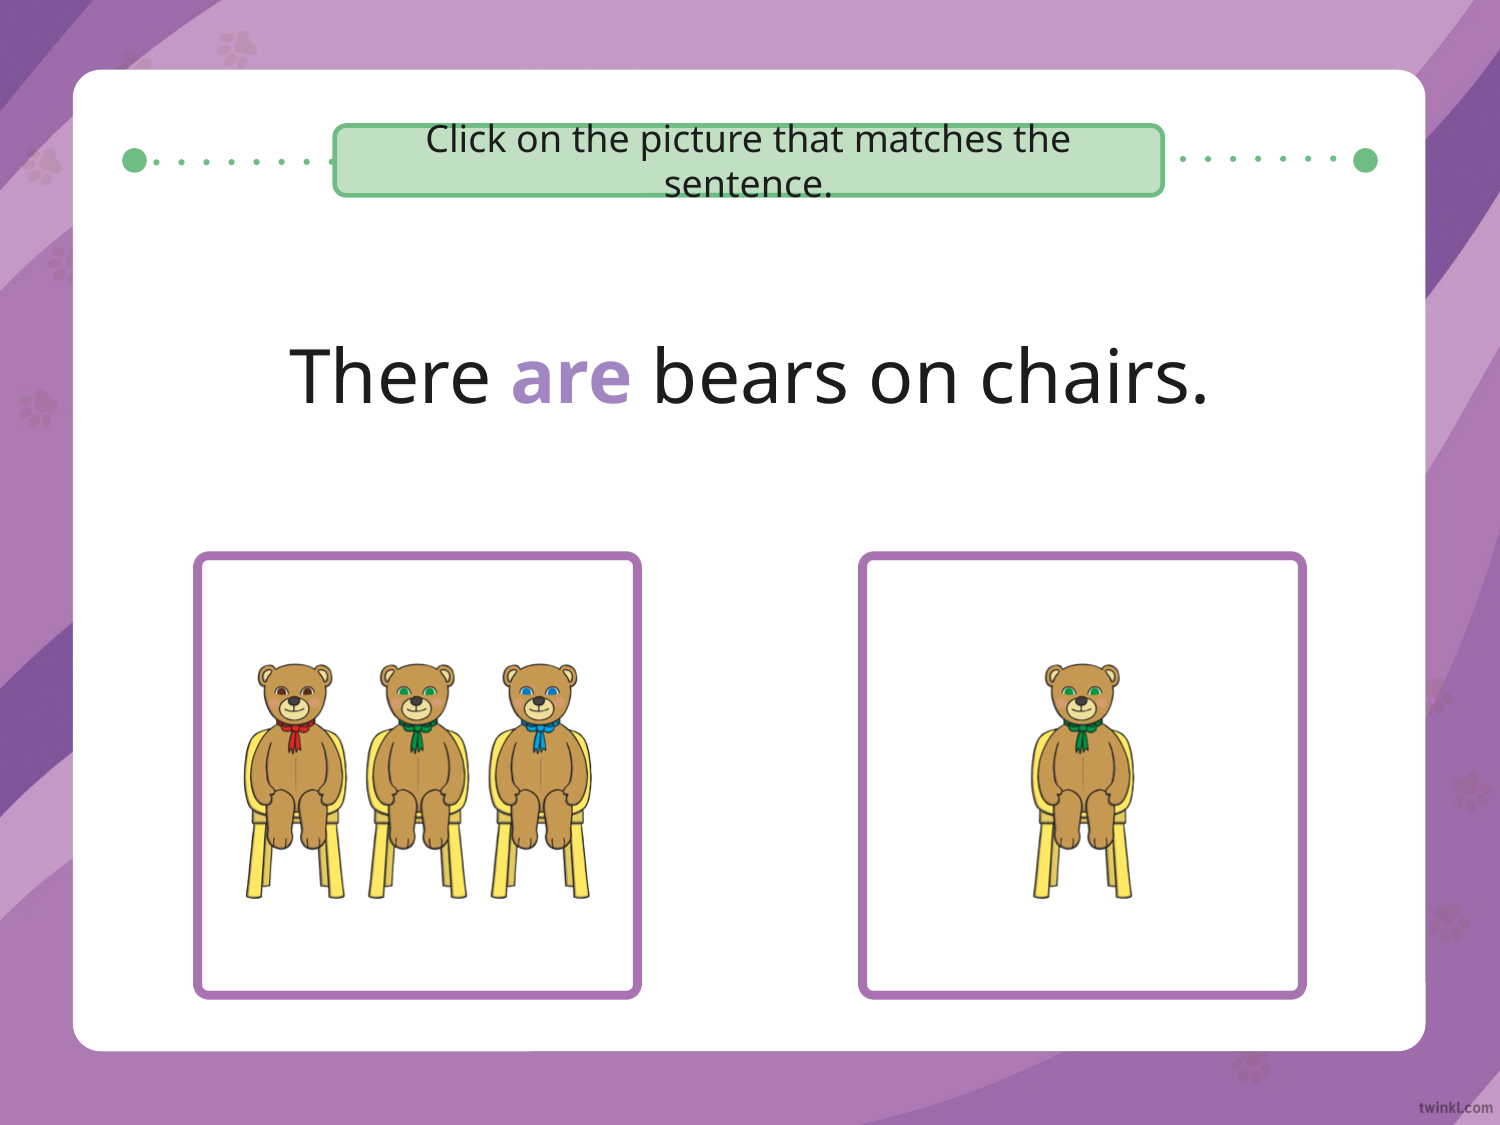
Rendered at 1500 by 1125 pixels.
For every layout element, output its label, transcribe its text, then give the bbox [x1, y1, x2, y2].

text_box [1353, 148, 1378, 173]
text_box [122, 148, 147, 173]
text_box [156, 158, 1354, 163]
text_box Click on the picture that matches the sentence. [334, 171, 1163, 196]
picture [0, 0, 1500, 1125]
text_box There are bears on chairs. [123, 320, 1376, 426]
text_box Click on the picture that matches the sentence. [334, 125, 1163, 156]
